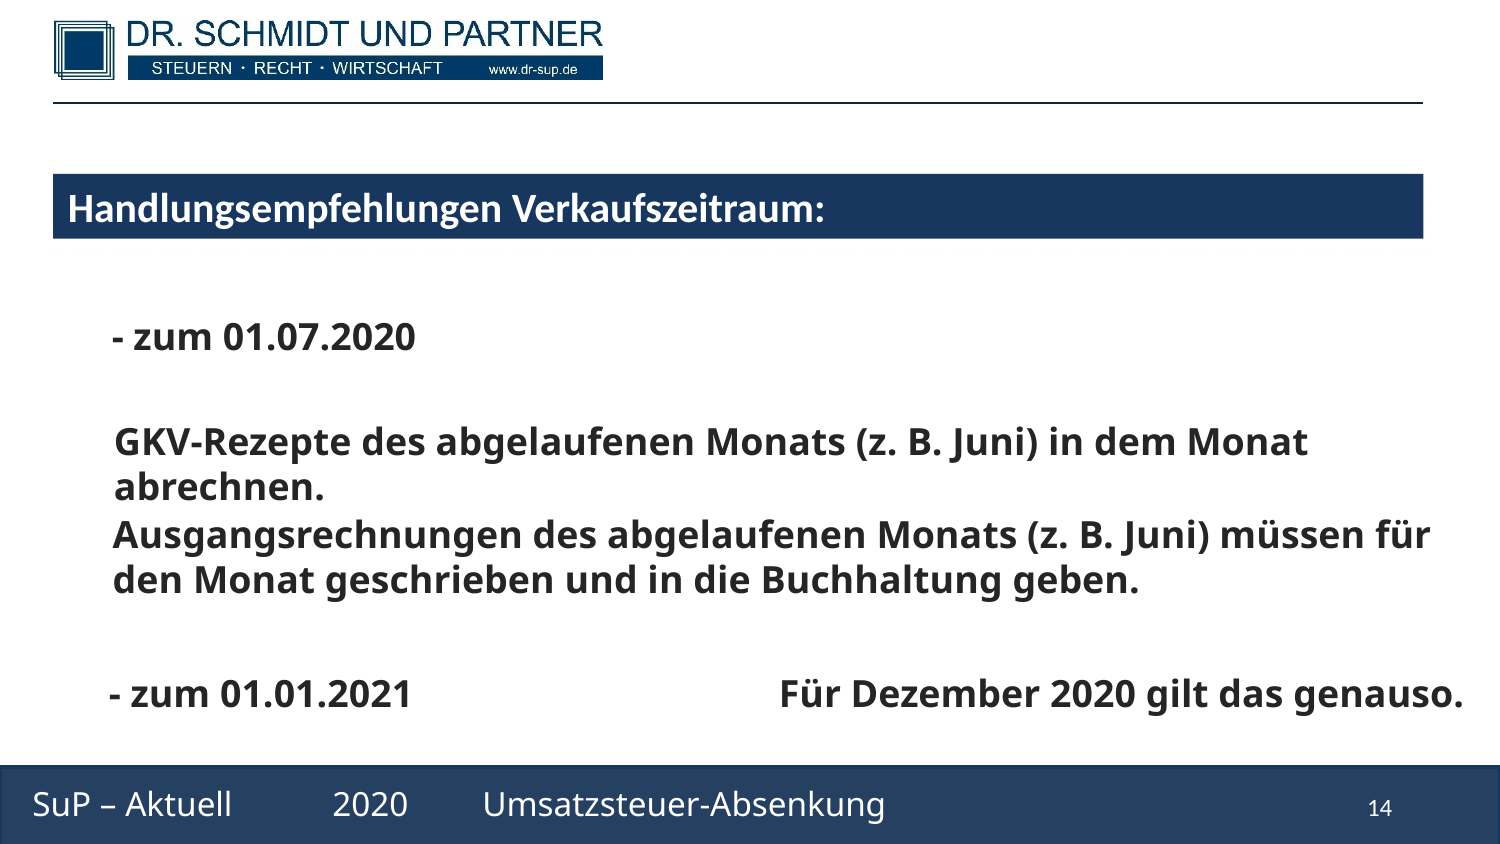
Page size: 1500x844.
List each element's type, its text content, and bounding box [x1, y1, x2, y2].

text_box SuP – Aktuell 2020 Umsatzsteuer-Absenkung [17, 776, 1424, 831]
text_box Handlungsempfehlungen Verkaufszeitraum: [53, 173, 1424, 239]
text_box Ausgangsrechnungen des abgelaufenen Monats (z. B. Juni) müssen für den Monat geschrieben und in die Buchhaltung geben. [97, 503, 1499, 609]
text_box Für Dezember 2020 gilt das genauso. [764, 662, 1498, 723]
text_box GKV-Rezepte des abgelaufenen Monats (z. B. Juni) in dem Monat abrechnen. [99, 410, 1500, 516]
text_box - zum 01.01.2021 [94, 662, 439, 723]
picture [54, 20, 603, 80]
text_box - zum 01.07.2020 [97, 305, 1279, 365]
